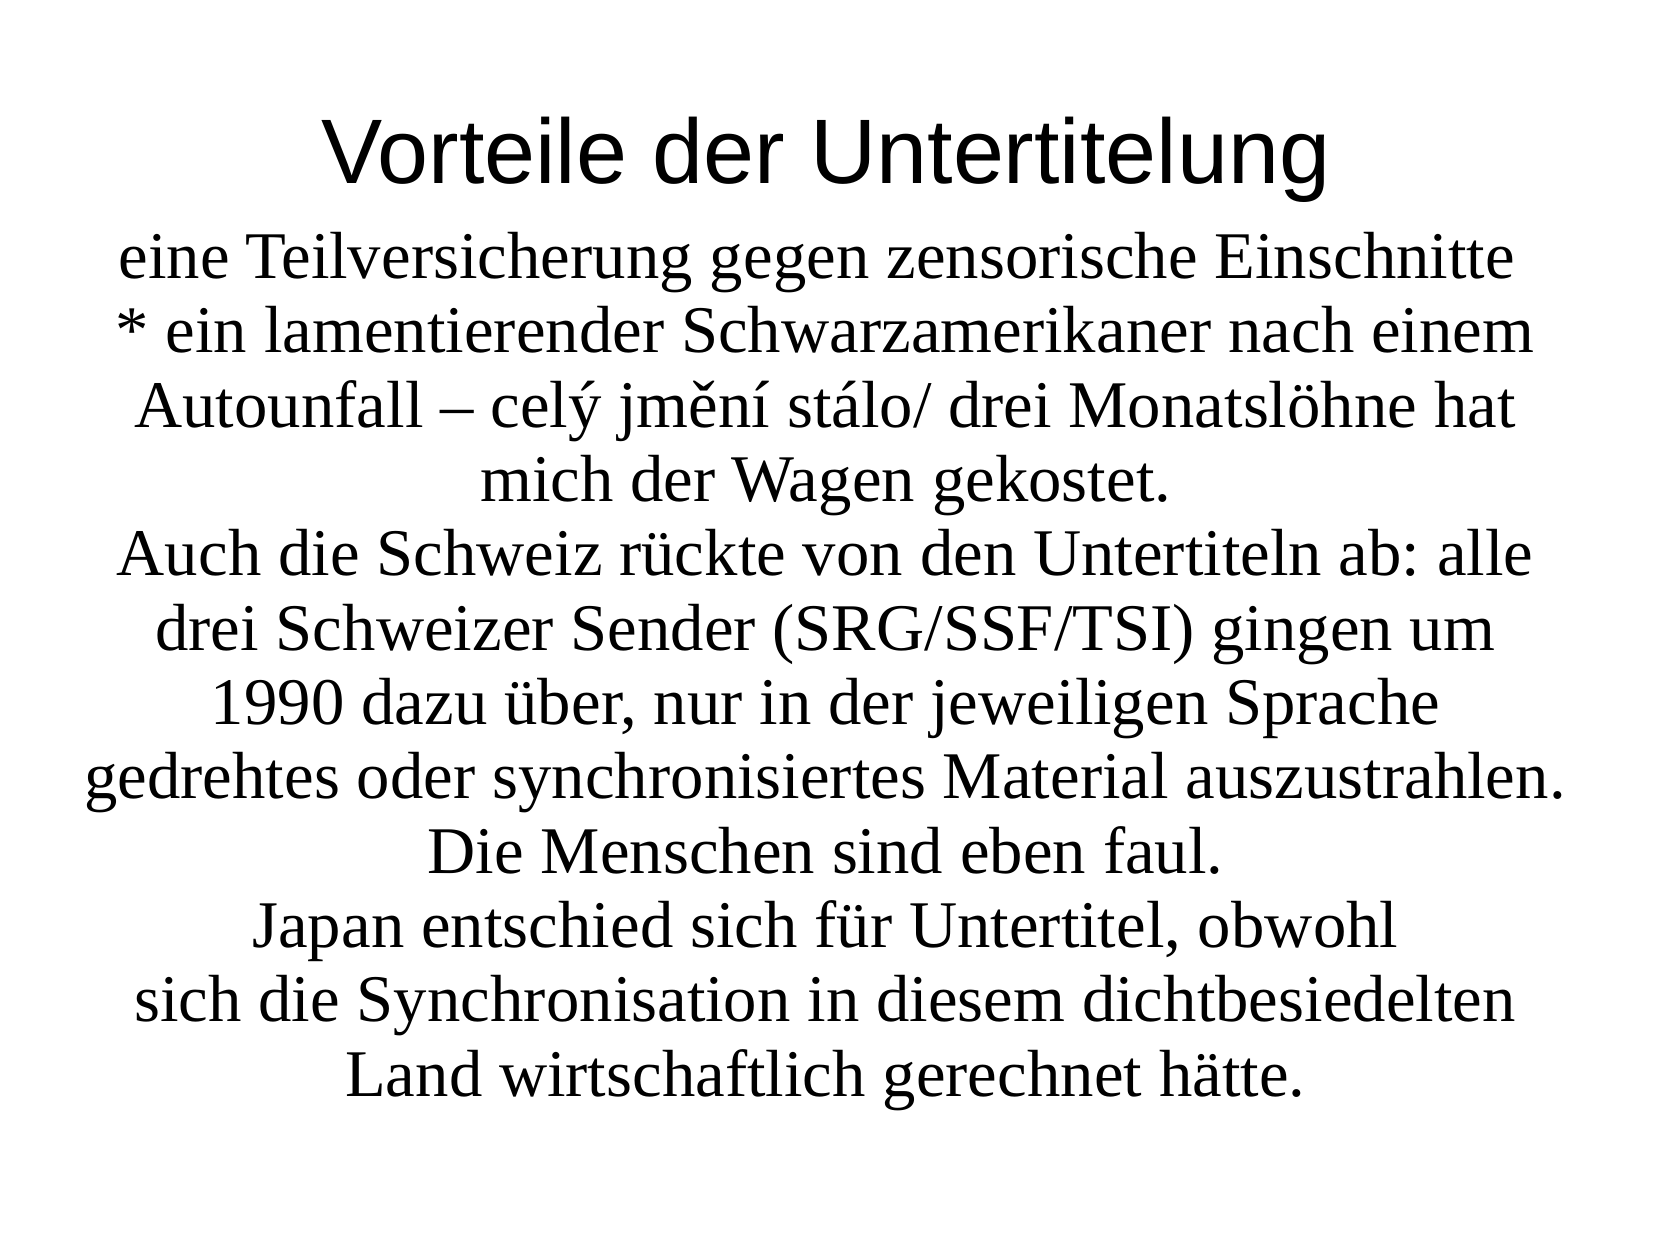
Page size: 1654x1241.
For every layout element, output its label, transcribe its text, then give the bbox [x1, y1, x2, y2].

subtitle eine Teilversicherung gegen zensorische Einschnitte * ein lamentierender Schwarzamerikaner nach einem Autounfall – celý jmění stálo/ drei Monatslöhne hat mich der Wagen gekostet. Auch die Schweiz rückte von den Untertiteln ab: alle drei Schweizer Sender (SRG/SSF/TSI) gingen um 1990 dazu über, nur in der jeweiligen Sprache gedrehtes oder synchronisiertes Material auszustrahlen. Die Menschen sind eben faul. Japan entschied sich für Untertitel, obwohl sich die Synchronisation in diesem dichtbesiedelten Land wirtschaftlich gerechnet hätte. [82, 141, 1571, 1241]
title Vorteile der Untertitelung [82, 56, 1571, 141]
